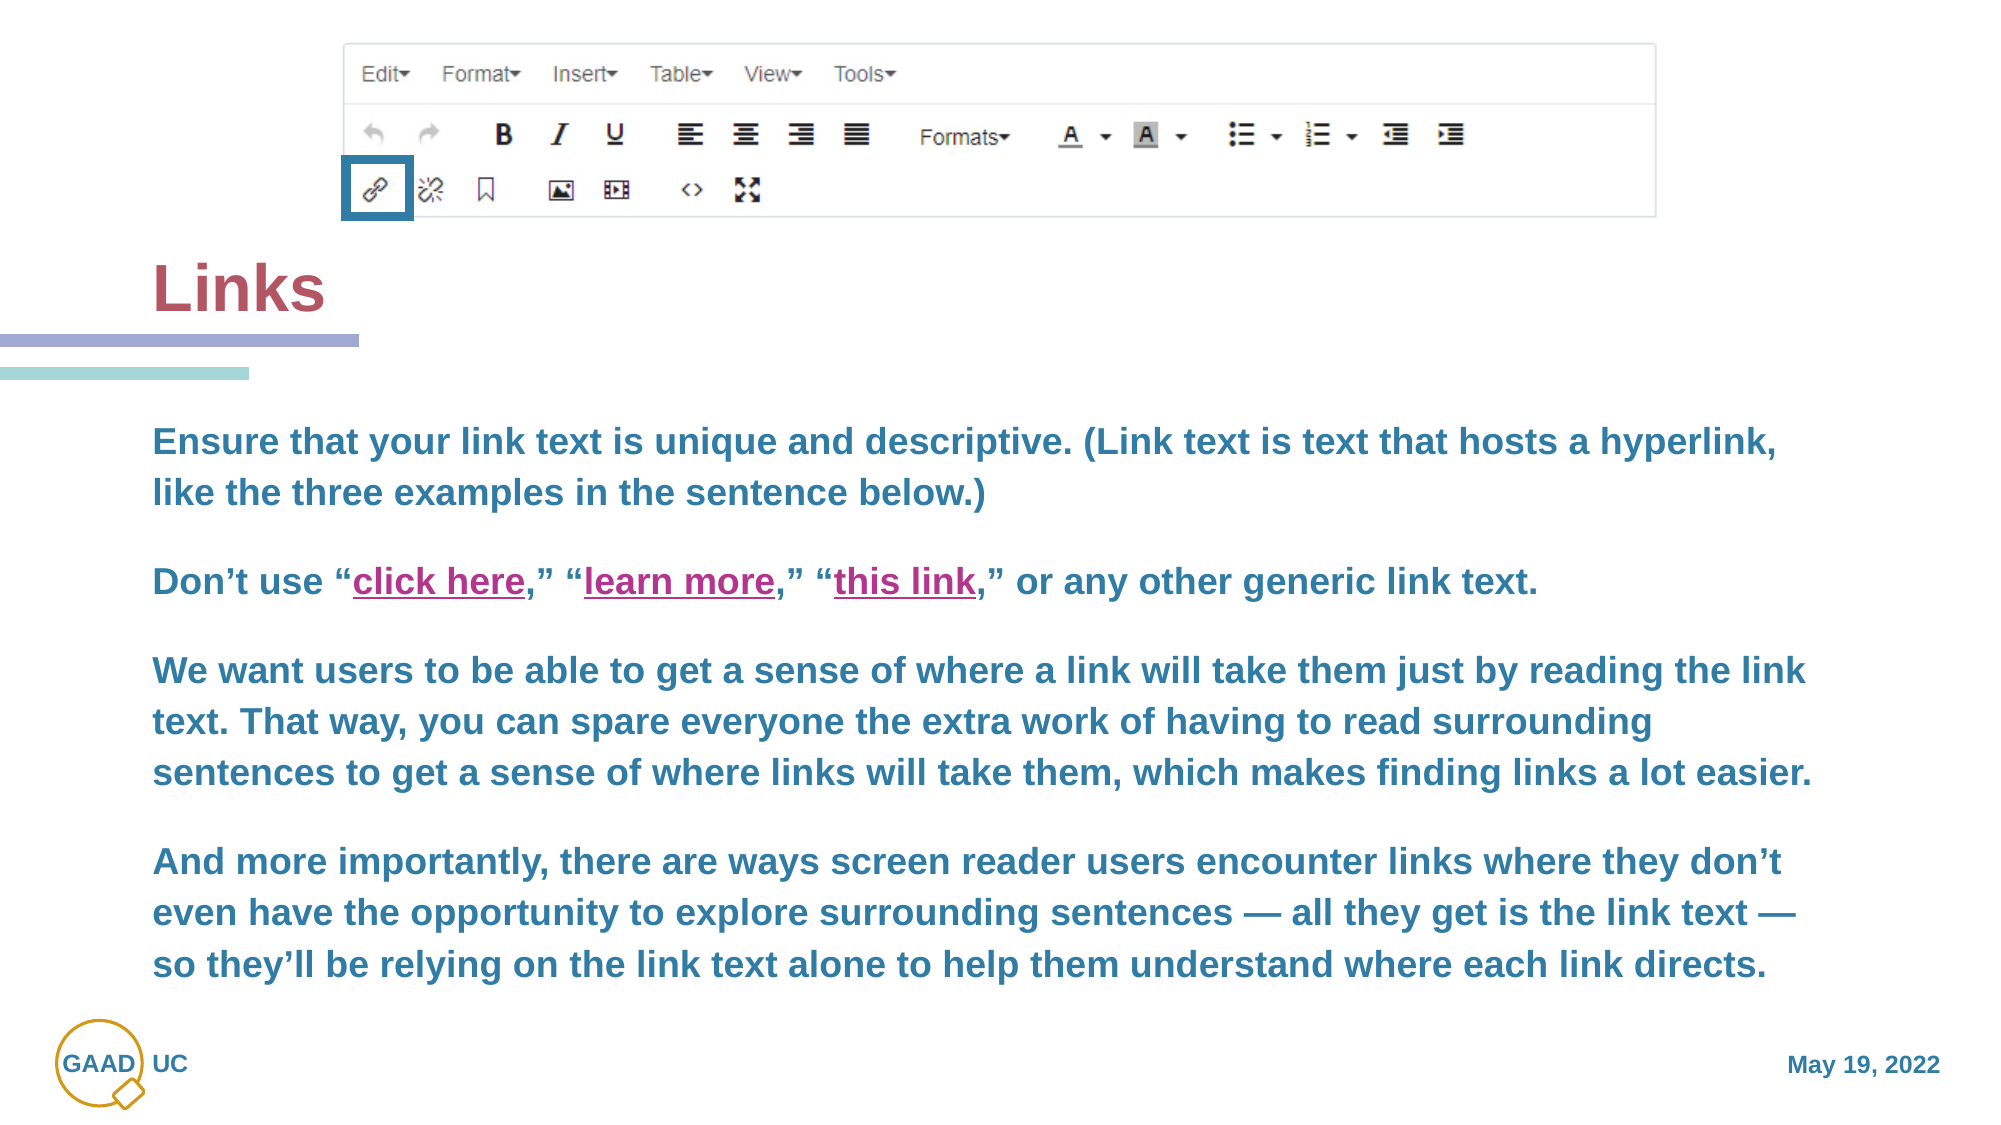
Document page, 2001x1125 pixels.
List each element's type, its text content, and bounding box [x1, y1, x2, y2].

picture [339, 37, 1661, 224]
title Links [137, 246, 1863, 353]
list Ensure that your link text is unique and descriptive. (Link text is text that hosts a hyperlink, like the three examples in the sentence below.) Don’t use “click here,” “learn more,” “this link,” or any other generic link text. We want users to be able to get a sense of where a link will take them just by reading the link text. That way, you can spare everyone the extra work of having to read surrounding sentences to get a sense of where links will take them, which makes finding links a lot easier. And more importantly, there are ways screen reader users encounter links where they don’t even have the opportunity to explore surrounding sentences — all they get is the link text — so they’ll be relying on the link text alone to help them understand where each link directs. [137, 403, 1863, 1036]
text_box [345, 158, 410, 218]
